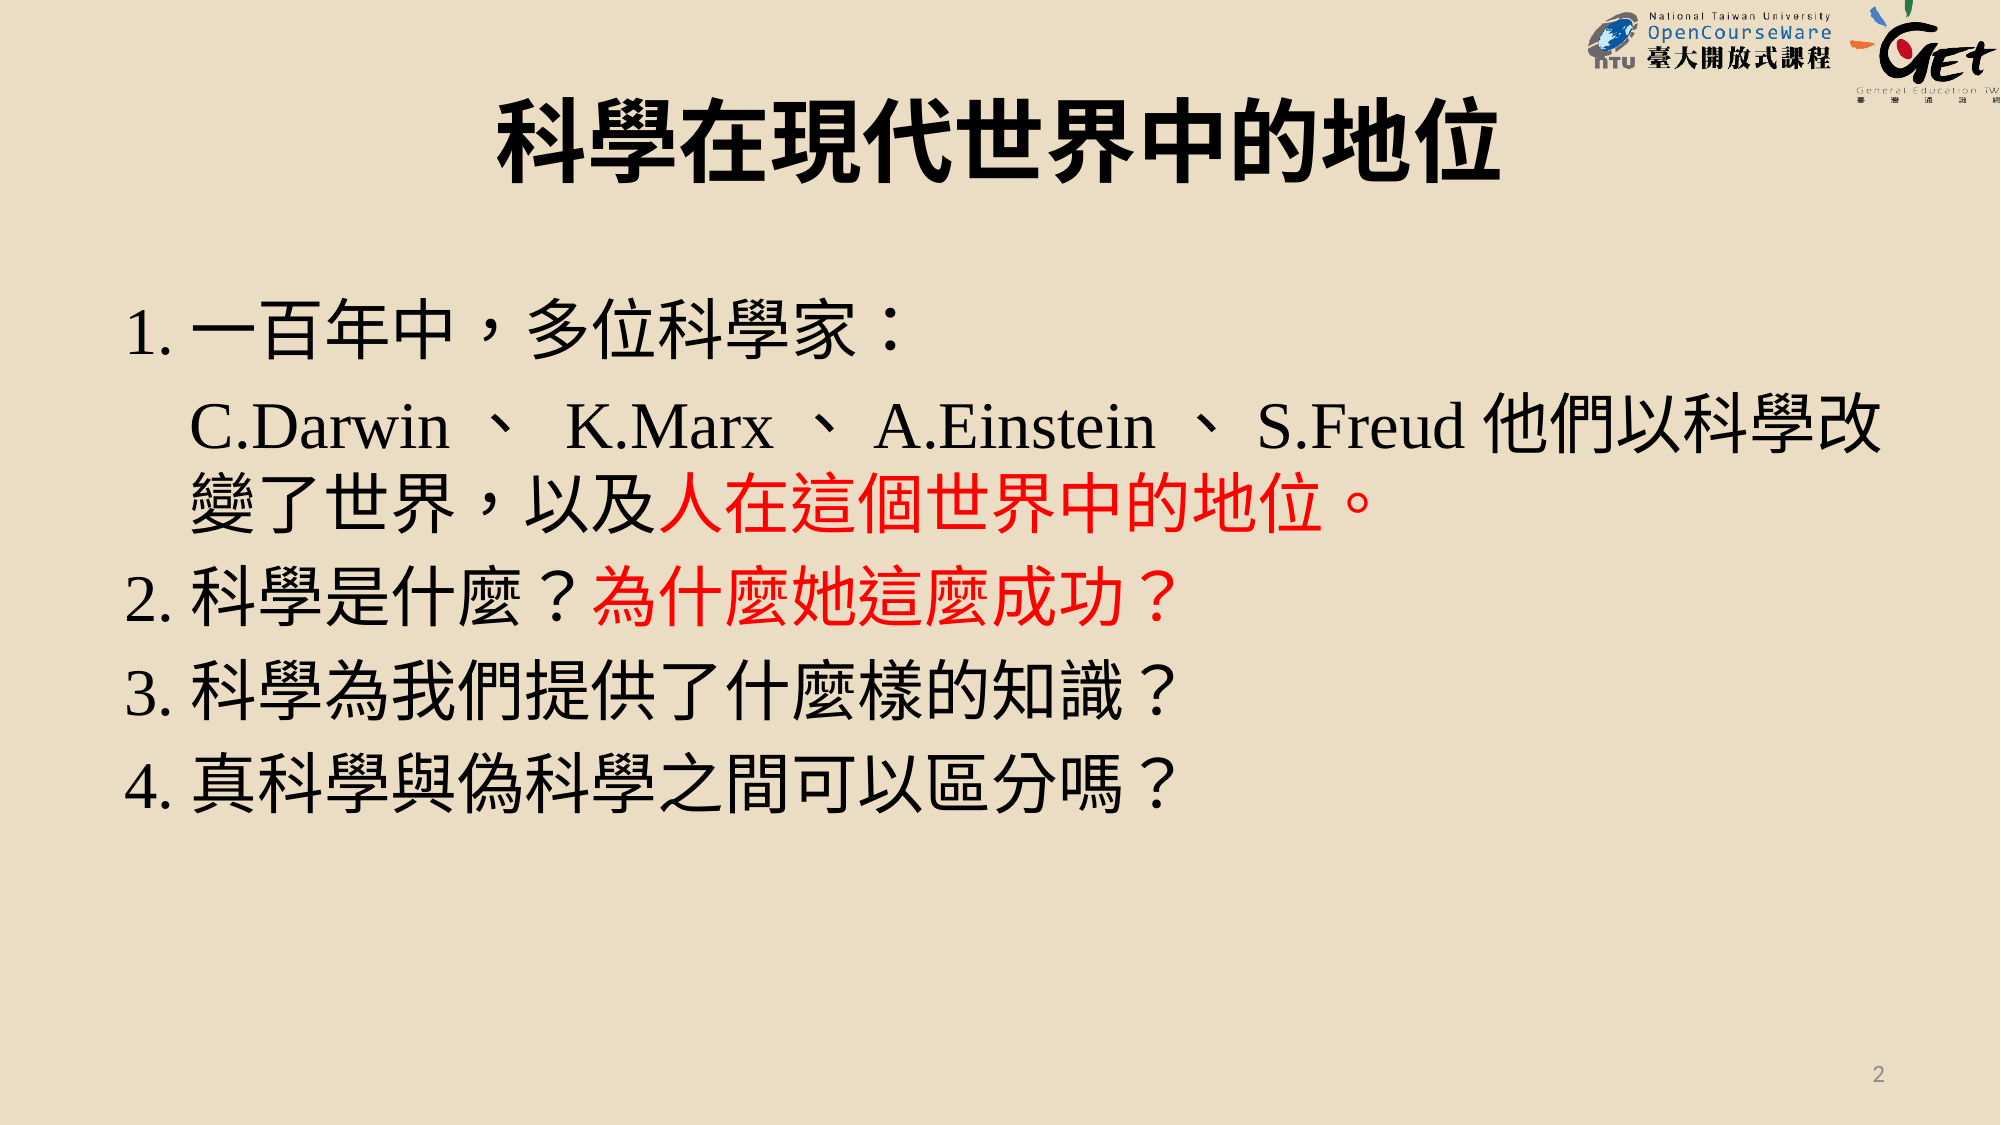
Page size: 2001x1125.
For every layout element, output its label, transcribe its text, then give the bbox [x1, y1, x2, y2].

picture [1568, 0, 2000, 103]
slide_number 2 [1433, 1042, 1900, 1103]
title 科學在現代世界中的地位 [99, 45, 1900, 233]
list 1.一百年中，多位科學家： C.Darwin、 K.Marx、A.Einstein、S.Freud他們以科學改變了世界，以及人在這個世界中的地位。 2.科學是什麼？為什麼她這麼成功？ 3.科學為我們提供了什麼樣的知識？ 4.真科學與偽科學之間可以區分嗎？ [99, 280, 1900, 1024]
